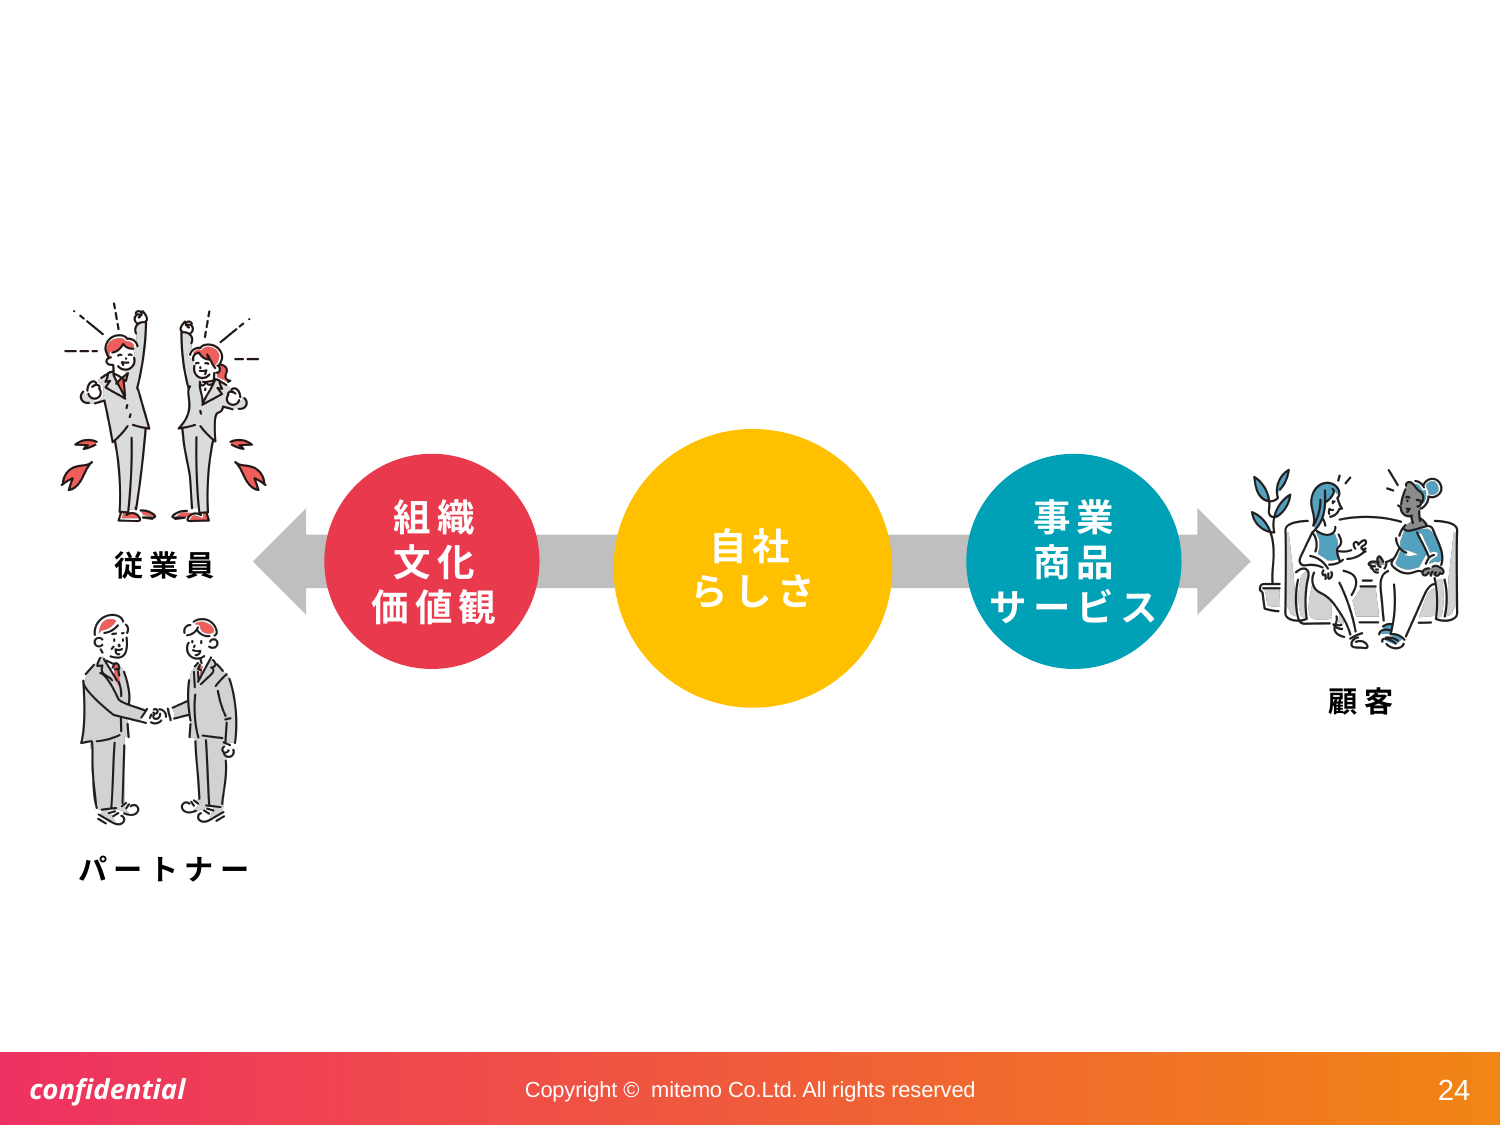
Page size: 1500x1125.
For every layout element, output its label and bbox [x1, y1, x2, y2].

text_box [29, 288, 1492, 882]
